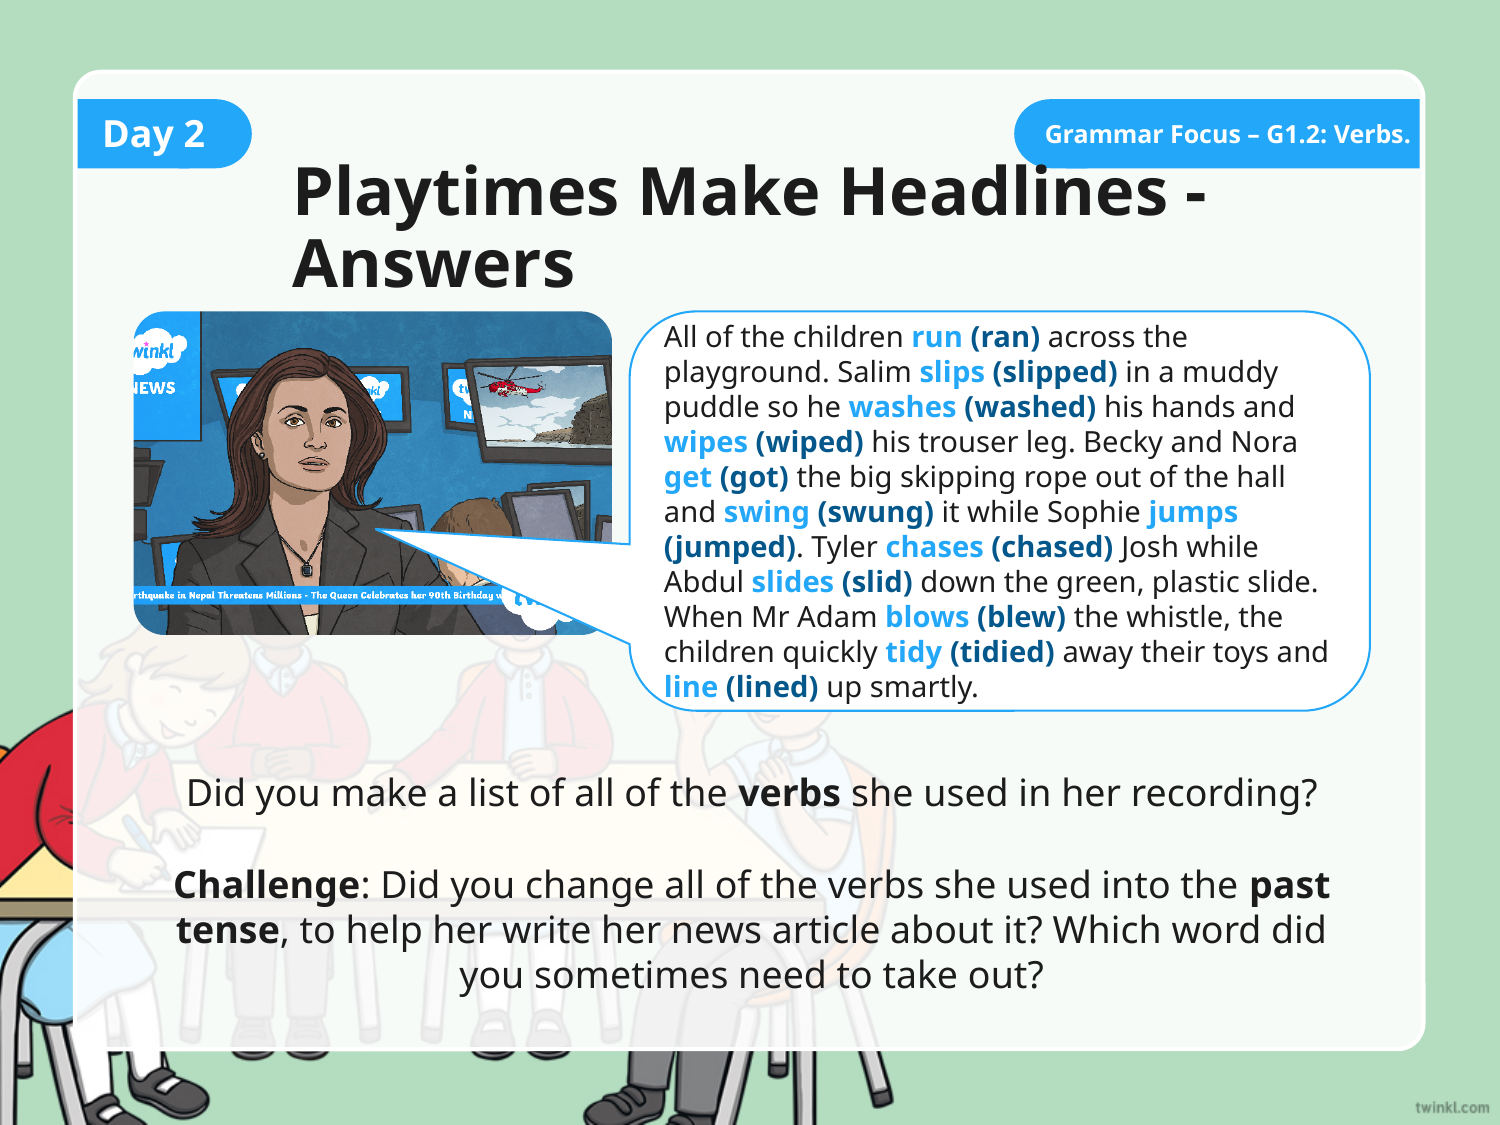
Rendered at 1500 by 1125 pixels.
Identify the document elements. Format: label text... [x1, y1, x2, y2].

text_box Challenge: Did you change all of the verbs she used into the past tense, to help her write her news article about it? Which word did you sometimes need to take out? [133, 853, 1371, 1004]
text_box Grammar Focus – G1.2: Verbs. [1043, 107, 1412, 161]
text_box [1065, 98, 1421, 169]
text_box [1013, 98, 1065, 148]
text_box Playtimes Make Headlines - Answers [129, 148, 1371, 311]
text_box Did you make a list of all of the verbs she used in her recording? [133, 761, 1371, 821]
text_box Day 2 [102, 98, 218, 167]
text_box [77, 98, 129, 169]
picture [0, 0, 1500, 1125]
text_box [218, 98, 253, 148]
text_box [133, 311, 1371, 711]
